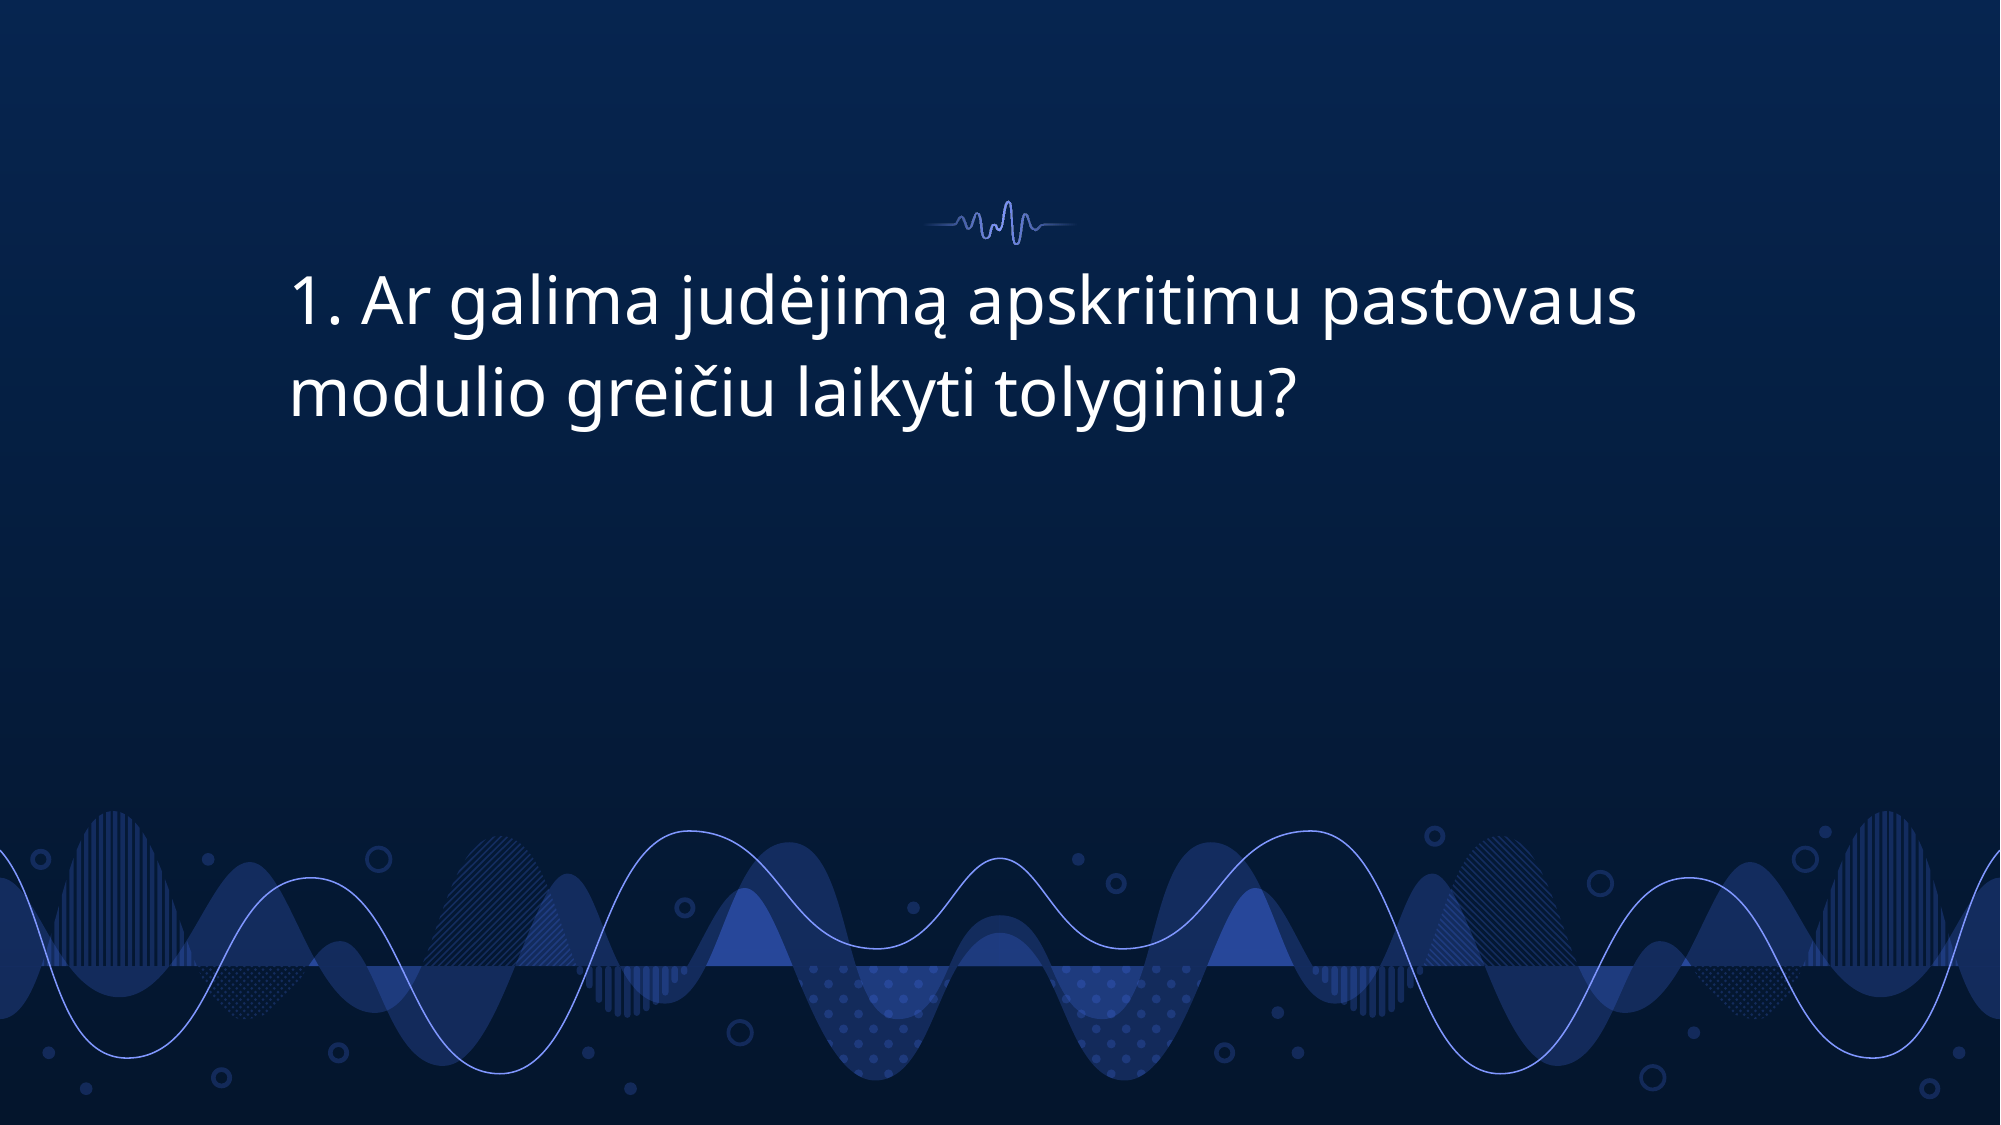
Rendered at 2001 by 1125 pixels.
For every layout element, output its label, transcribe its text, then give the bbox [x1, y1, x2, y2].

list 1. Ar galima judėjimą apskritimu pastovaus modulio greičiu laikyti tolyginiu? [271, 246, 1729, 897]
